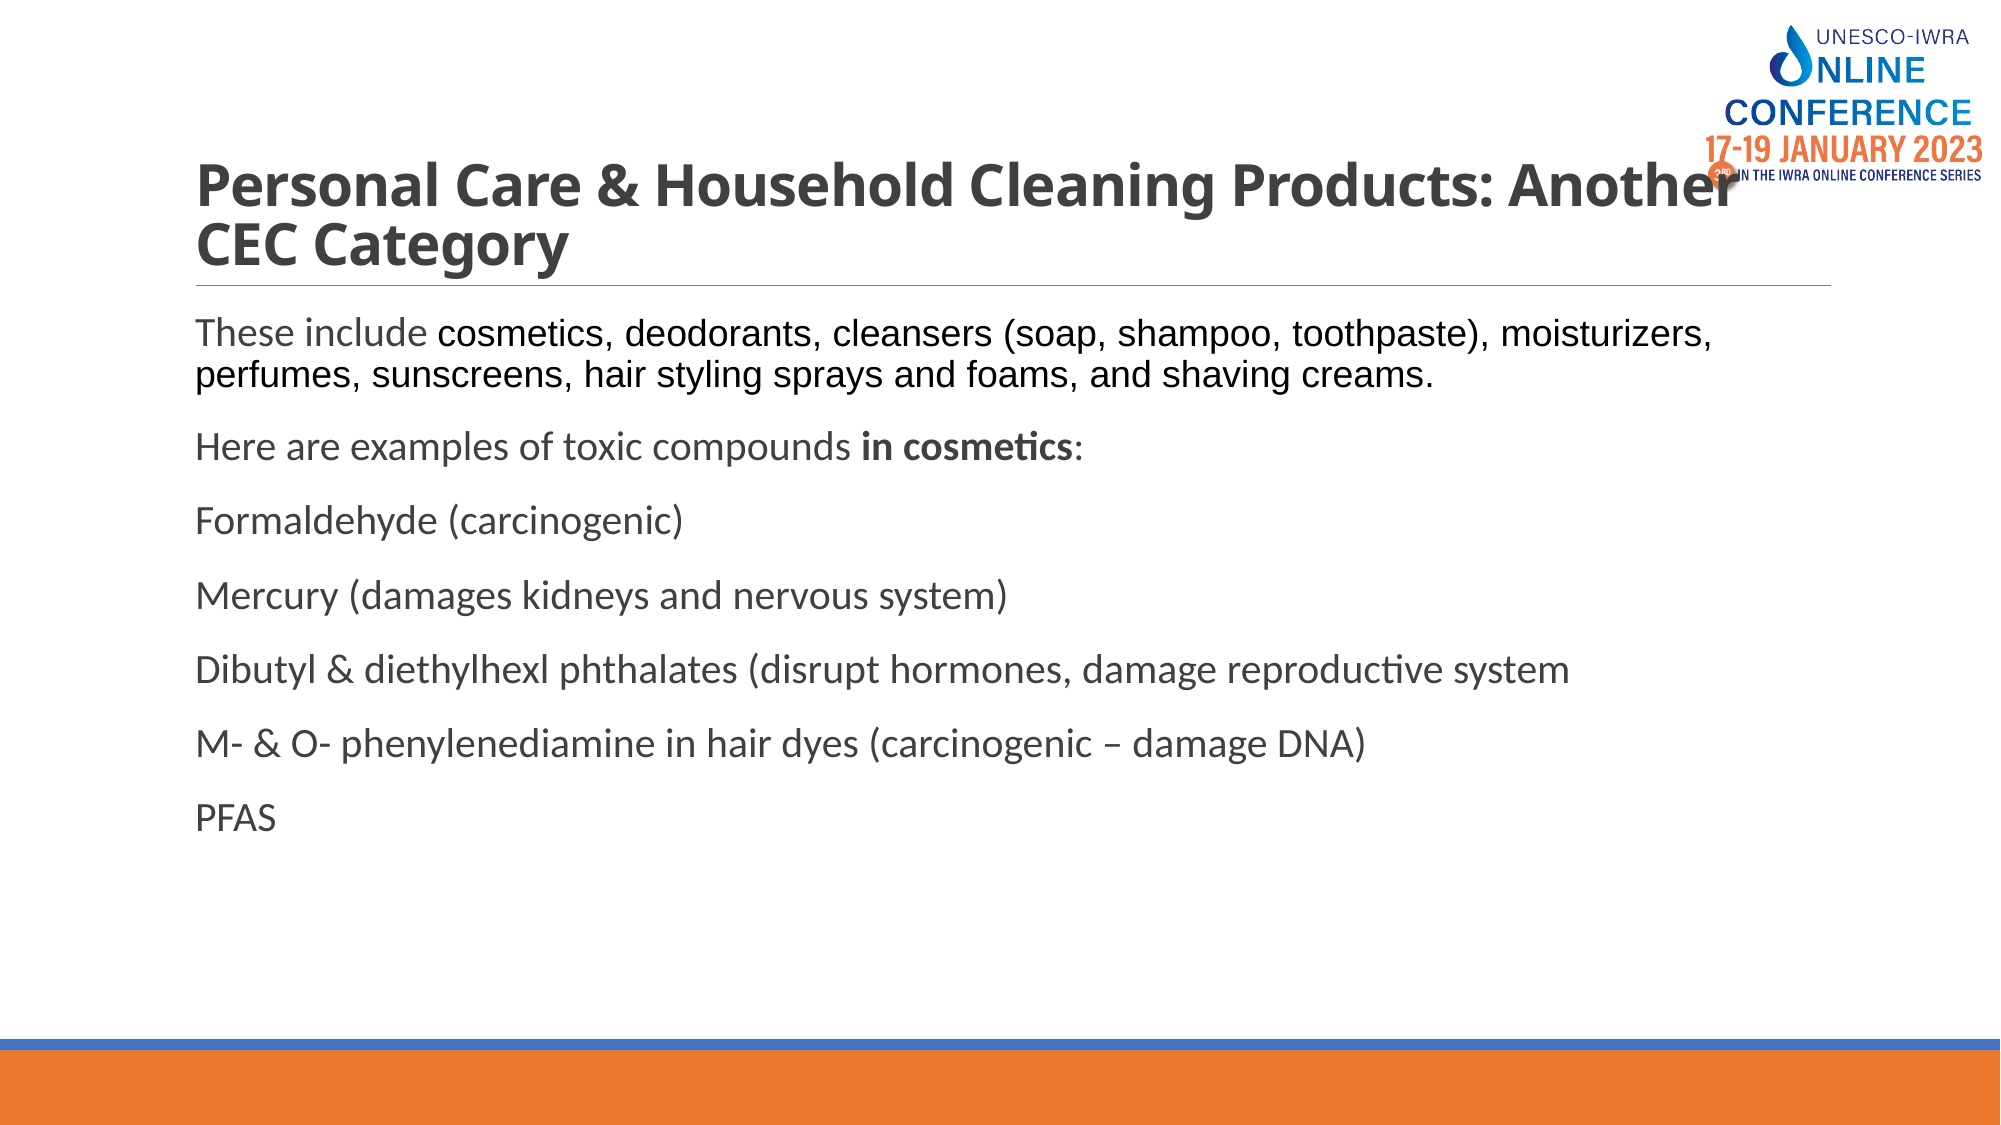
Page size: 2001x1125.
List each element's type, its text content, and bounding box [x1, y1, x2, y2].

picture [1667, 13, 2001, 195]
list These include cosmetics, deodorants, cleansers (soap, shampoo, toothpaste), moisturizers, perfumes, sunscreens, hair styling sprays and foams, and shaving creams. Here are examples of toxic compounds in cosmetics: Formaldehyde (carcinogenic) Mercury (damages kidneys and nervous system) Dibutyl & diethylhexl phthalates (disrupt hormones, damage reproductive system M- & O- phenylenediamine in hair dyes (carcinogenic – damage DNA) PFAS [180, 302, 1830, 963]
title Personal Care & Household Cleaning Products: Another CEC Category [180, 47, 1830, 285]
